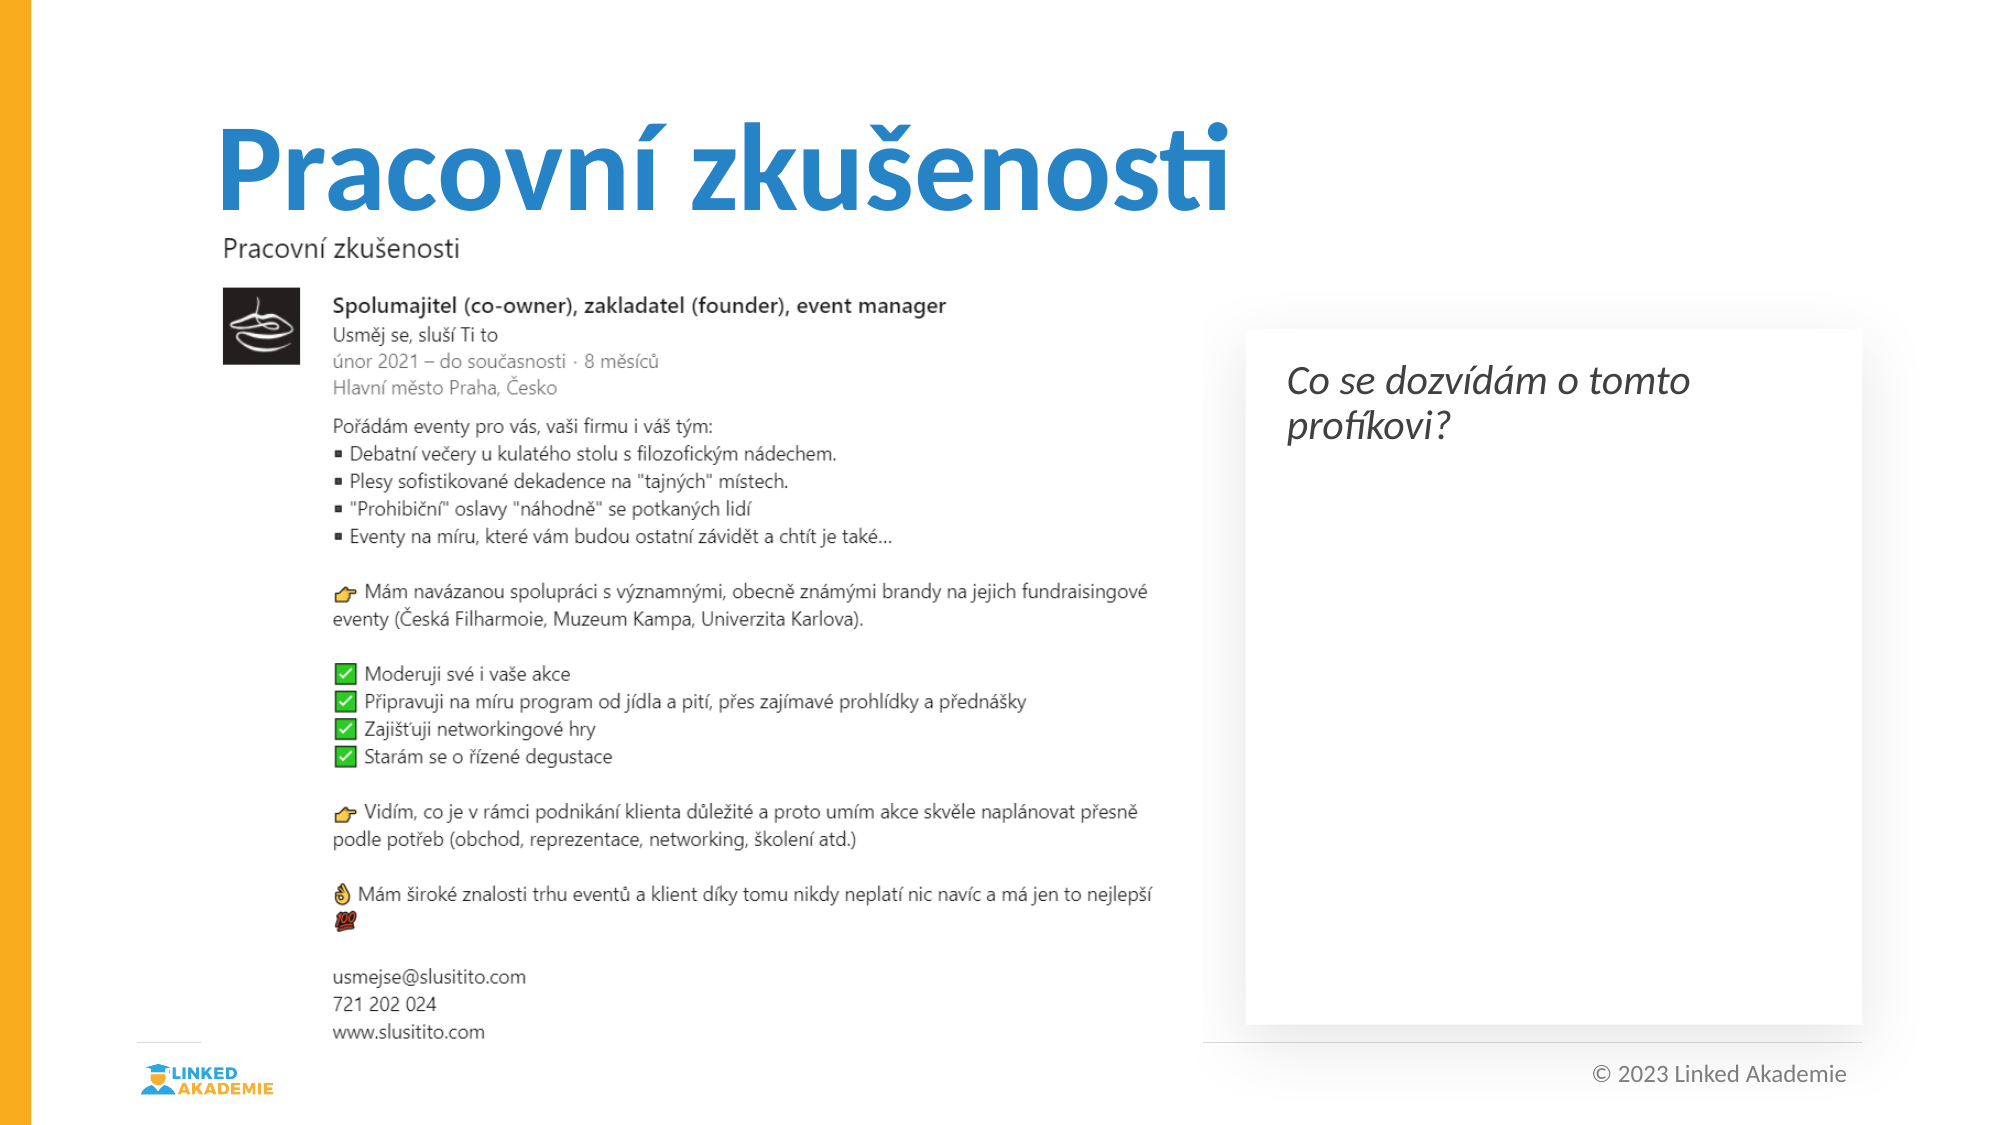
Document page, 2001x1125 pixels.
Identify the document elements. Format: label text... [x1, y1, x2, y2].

title Pracovní zkušenosti [201, 61, 1799, 279]
picture [0, 0, 2001, 1125]
list Co se dozvídám o tomto profíkovi? [1245, 328, 1863, 1025]
